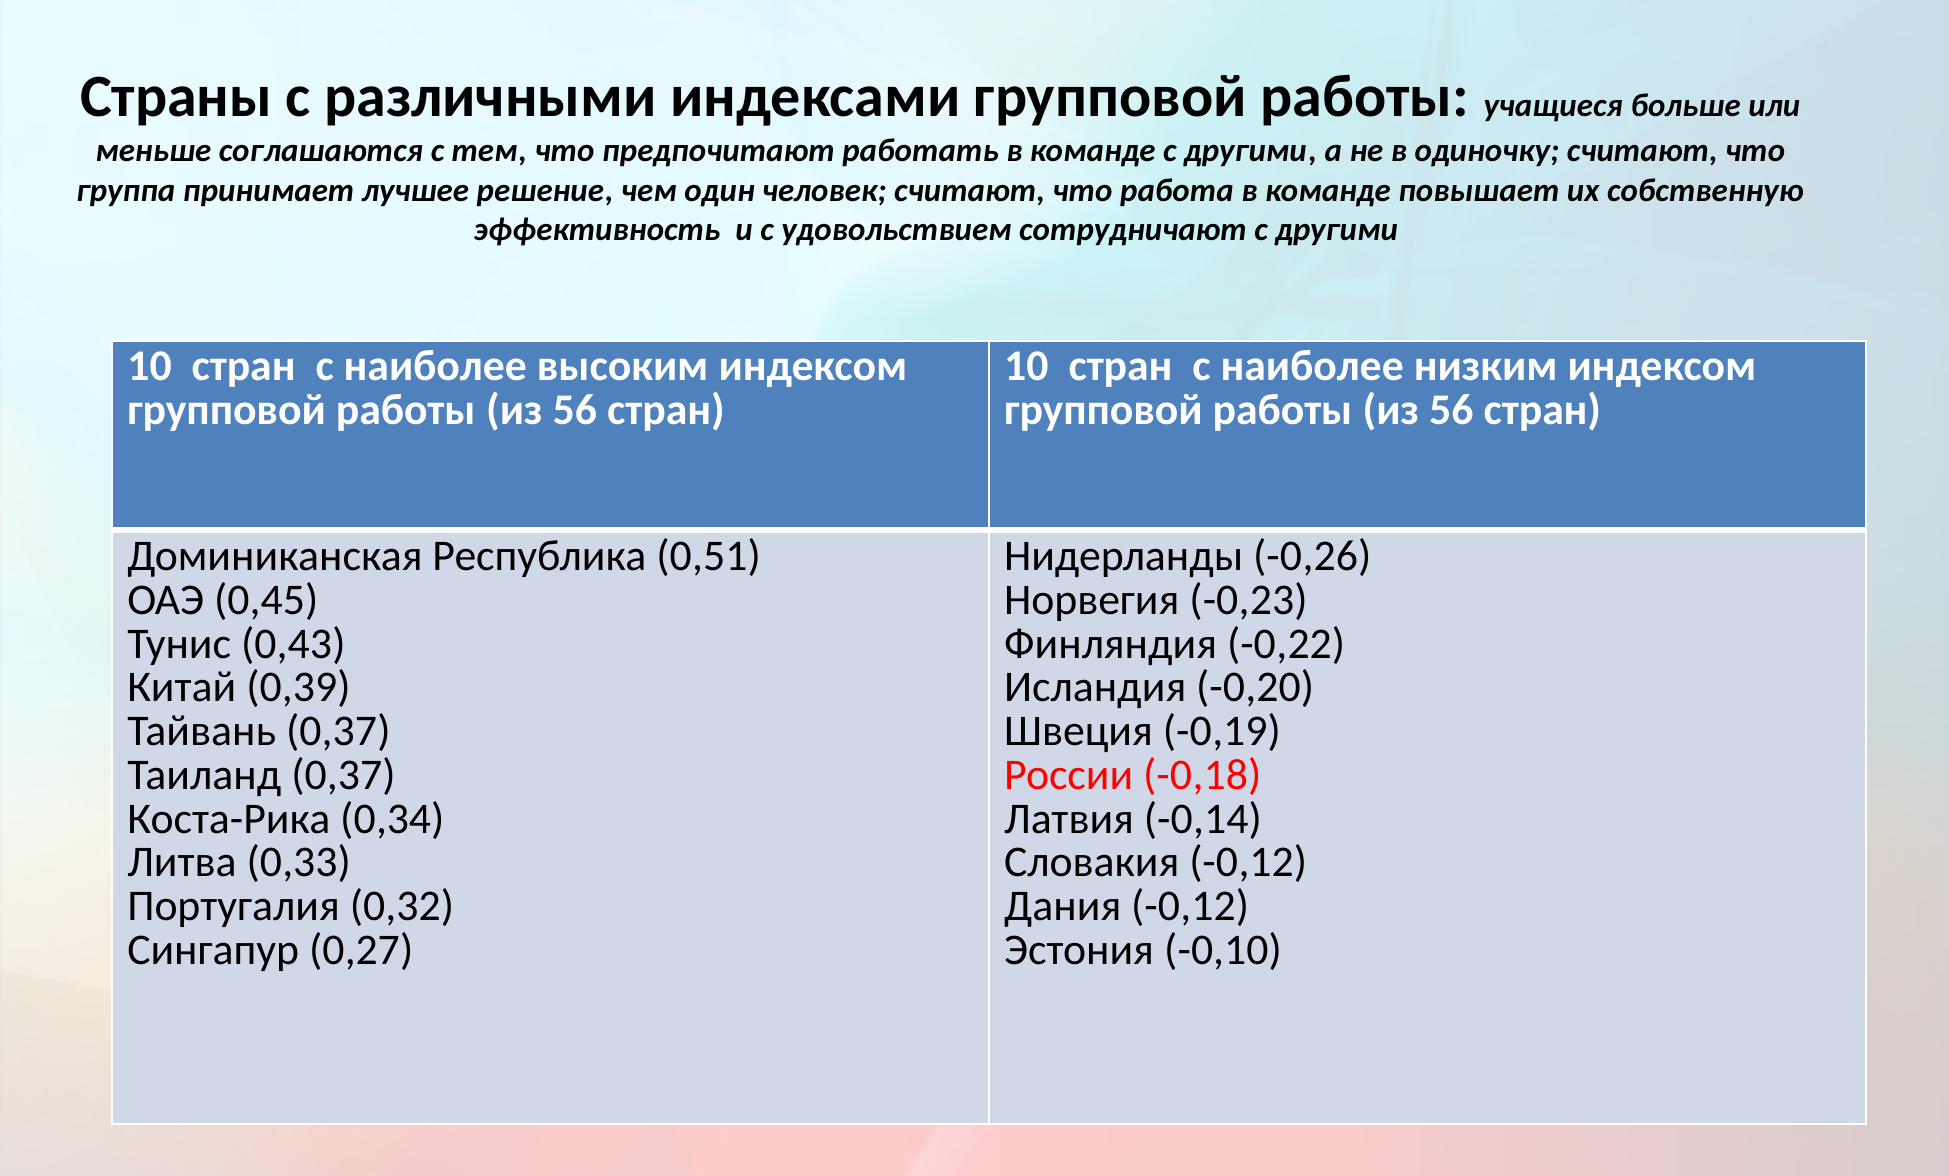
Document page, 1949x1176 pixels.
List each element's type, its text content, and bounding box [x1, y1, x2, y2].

table_header 10 стран с наиболее высоким индексом групповой работы (из 56 стран) [113, 342, 988, 527]
table_cell Доминиканская Республика (0,51) ОАЭ (0,45) Тунис (0,43) Китай (0,39) Тайвань (0,37) Таиланд (0,37) Коста-Рика (0,34) Литва (0,33) Португалия (0,32) Сингапур (0,27) [113, 533, 988, 1123]
title Страны с различными индексами групповой работы: учащиеся больше или меньше соглашаются с тем, что предпочитают работать в команде с другими, а не в одиночку; считают, что группа принимает лучшее решение, чем один человек; считают, что работа в команде повышает их собственную эффективность и с удовольствием сотрудничают с другими [29, 47, 1852, 257]
table_cell Нидерланды (-0,26) Норвегия (-0,23) Финляндия (-0,22) Исландия (-0,20) Швеция (-0,19) России (-0,18) Латвия (-0,14) Словакия (-0,12) Дания (-0,12) Эстония (-0,10) [990, 533, 1865, 1123]
table_header 10 стран с наиболее низким индексом групповой работы (из 56 стран) [990, 342, 1865, 527]
